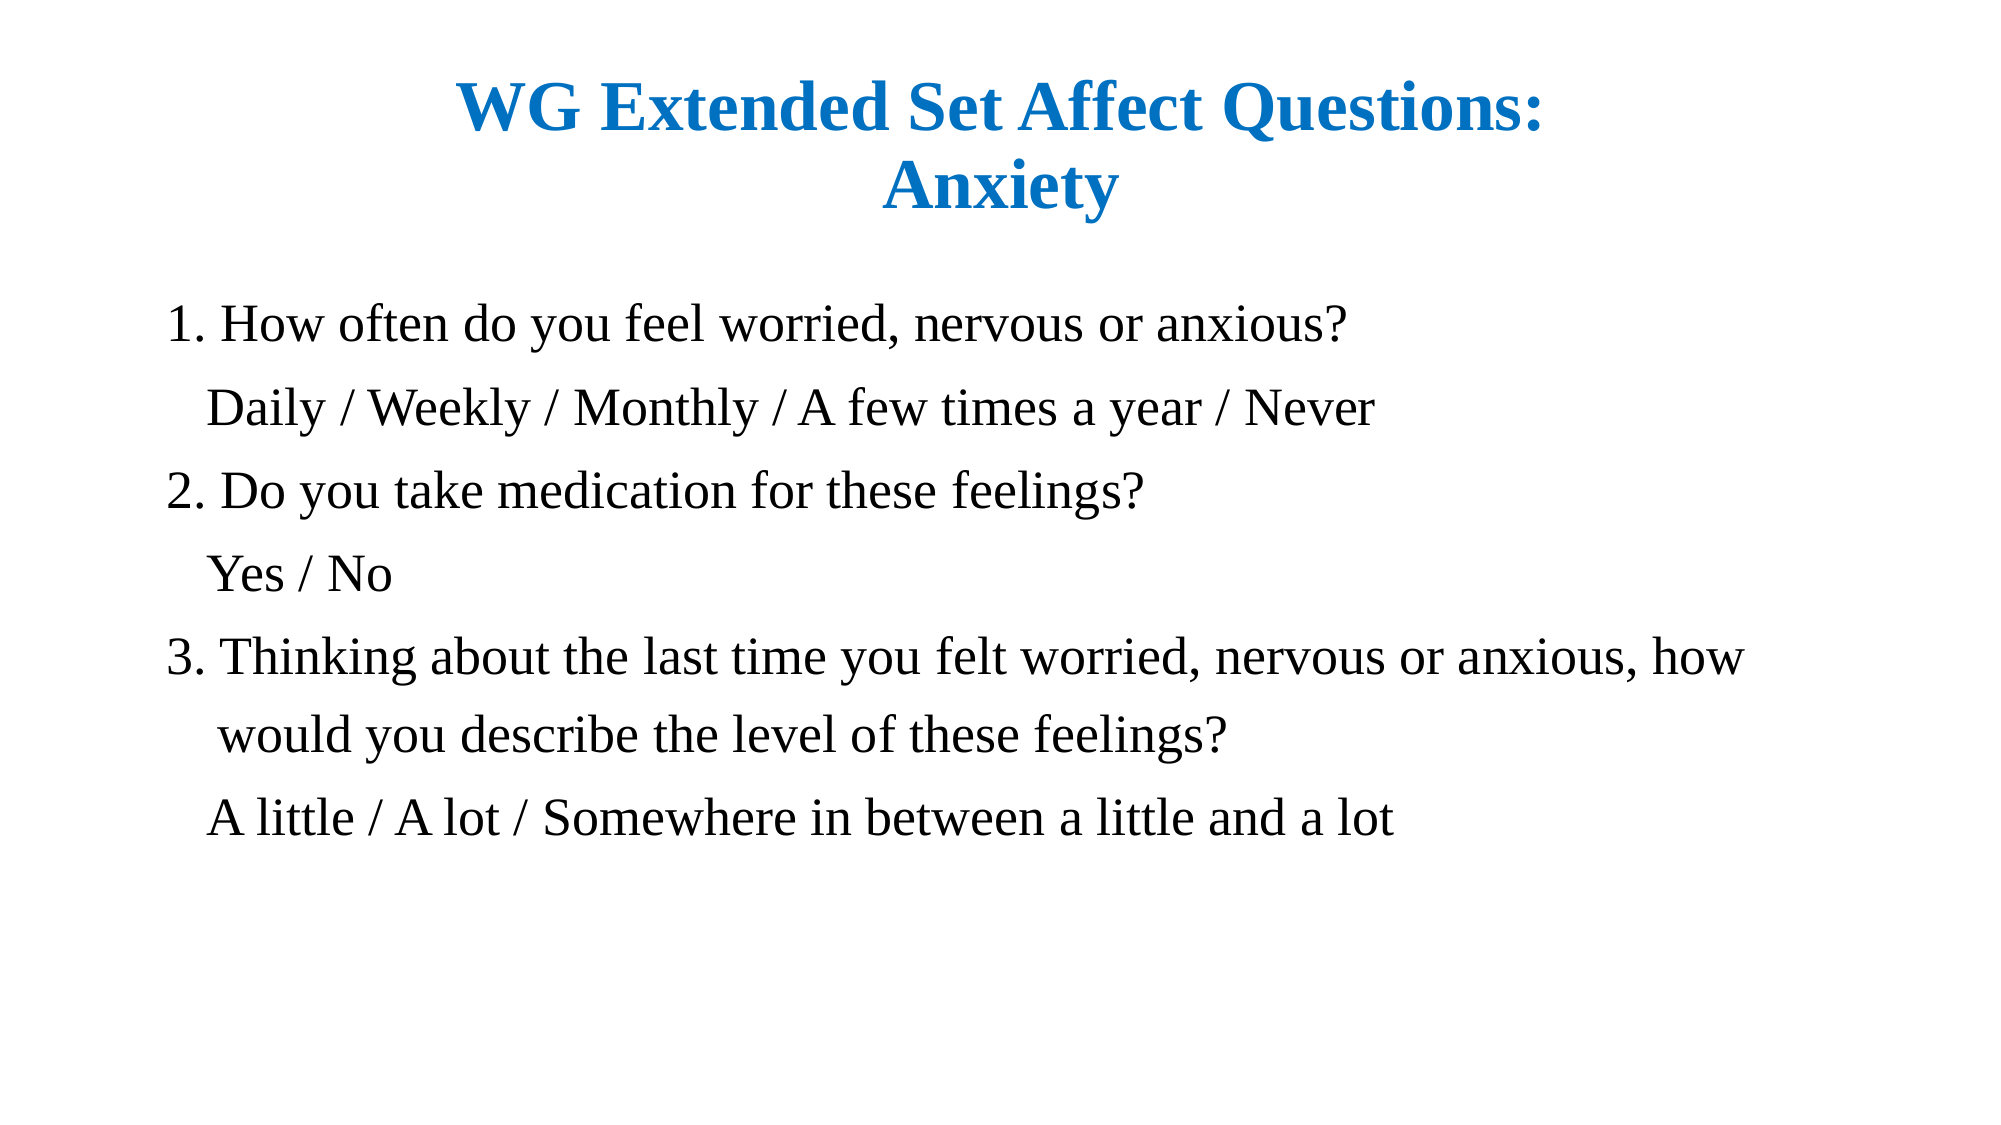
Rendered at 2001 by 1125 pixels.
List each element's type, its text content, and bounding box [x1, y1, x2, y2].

list 1. How often do you feel worried, nervous or anxious? Daily / Weekly / Monthly / A few times a year / Never 2. Do you take medication for these feelings? Yes / No 3. Thinking about the last time you felt worried, nervous or anxious, how would you describe the level of these feelings? A little / A lot / Somewhere in between a little and a lot [151, 262, 1818, 859]
title WG Extended Set Affect Questions: Anxiety [277, 61, 1725, 232]
